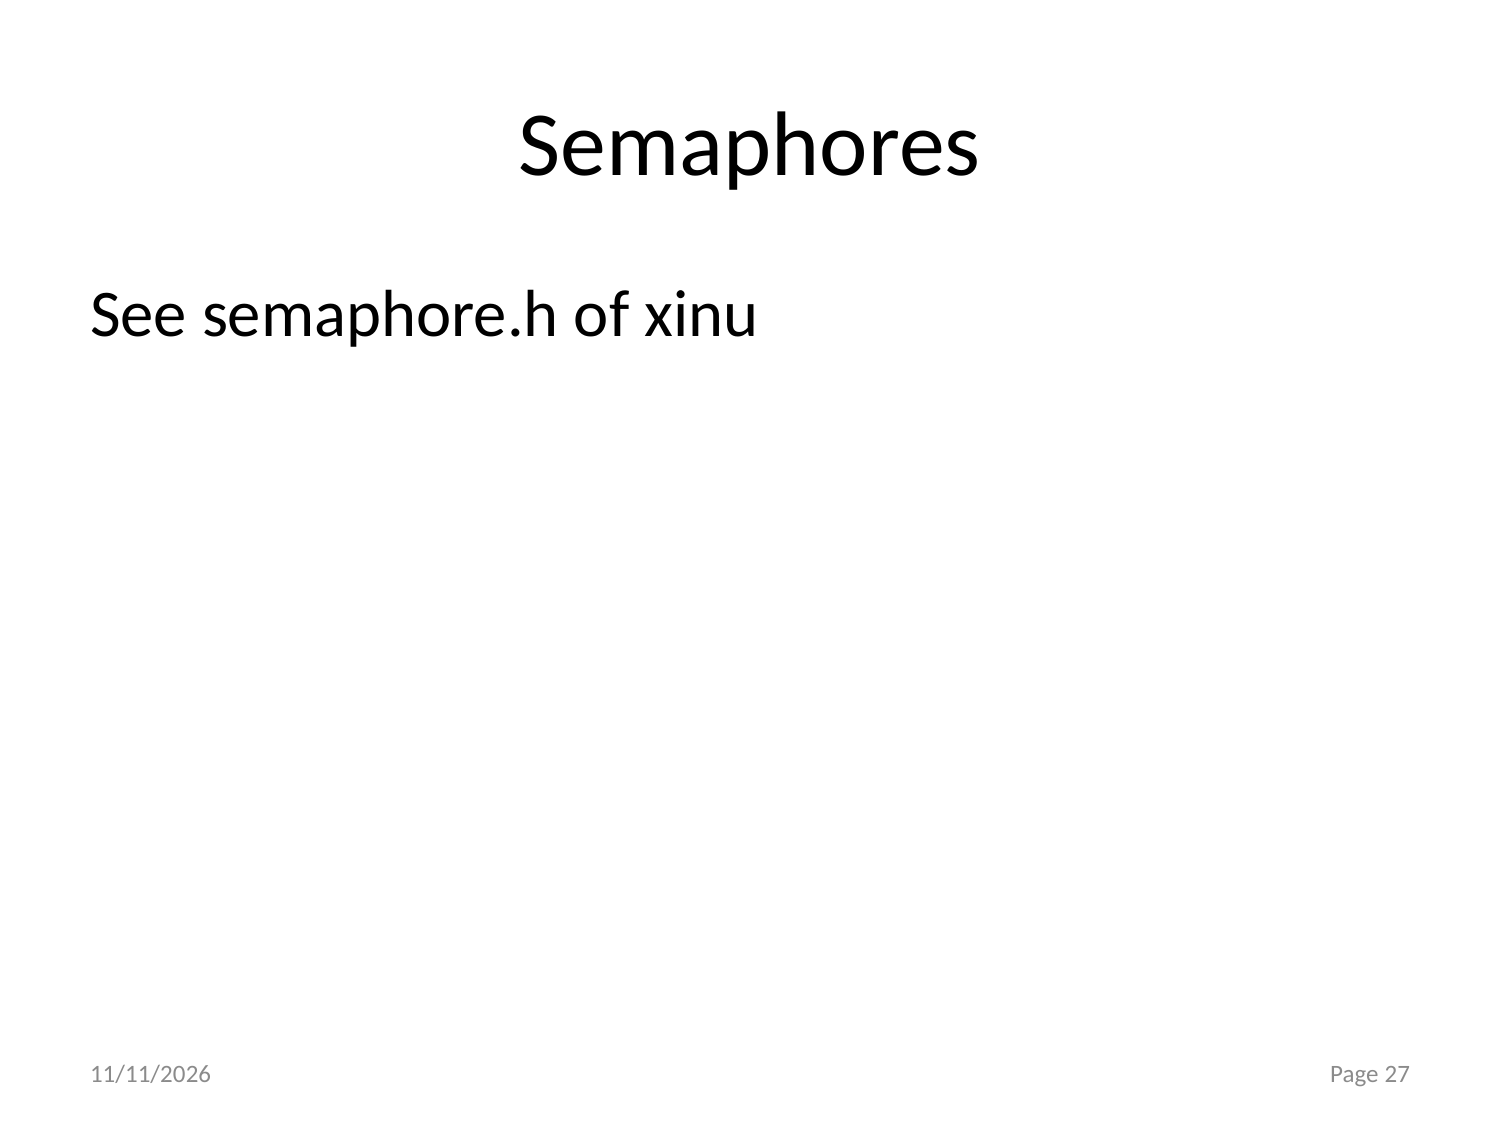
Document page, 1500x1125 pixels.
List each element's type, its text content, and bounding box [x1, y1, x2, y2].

list See semaphore.h of xinu [75, 262, 1425, 1005]
slide_number Page 27 [1074, 1042, 1425, 1103]
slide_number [75, 1042, 425, 1103]
title Semaphores [75, 45, 1425, 233]
